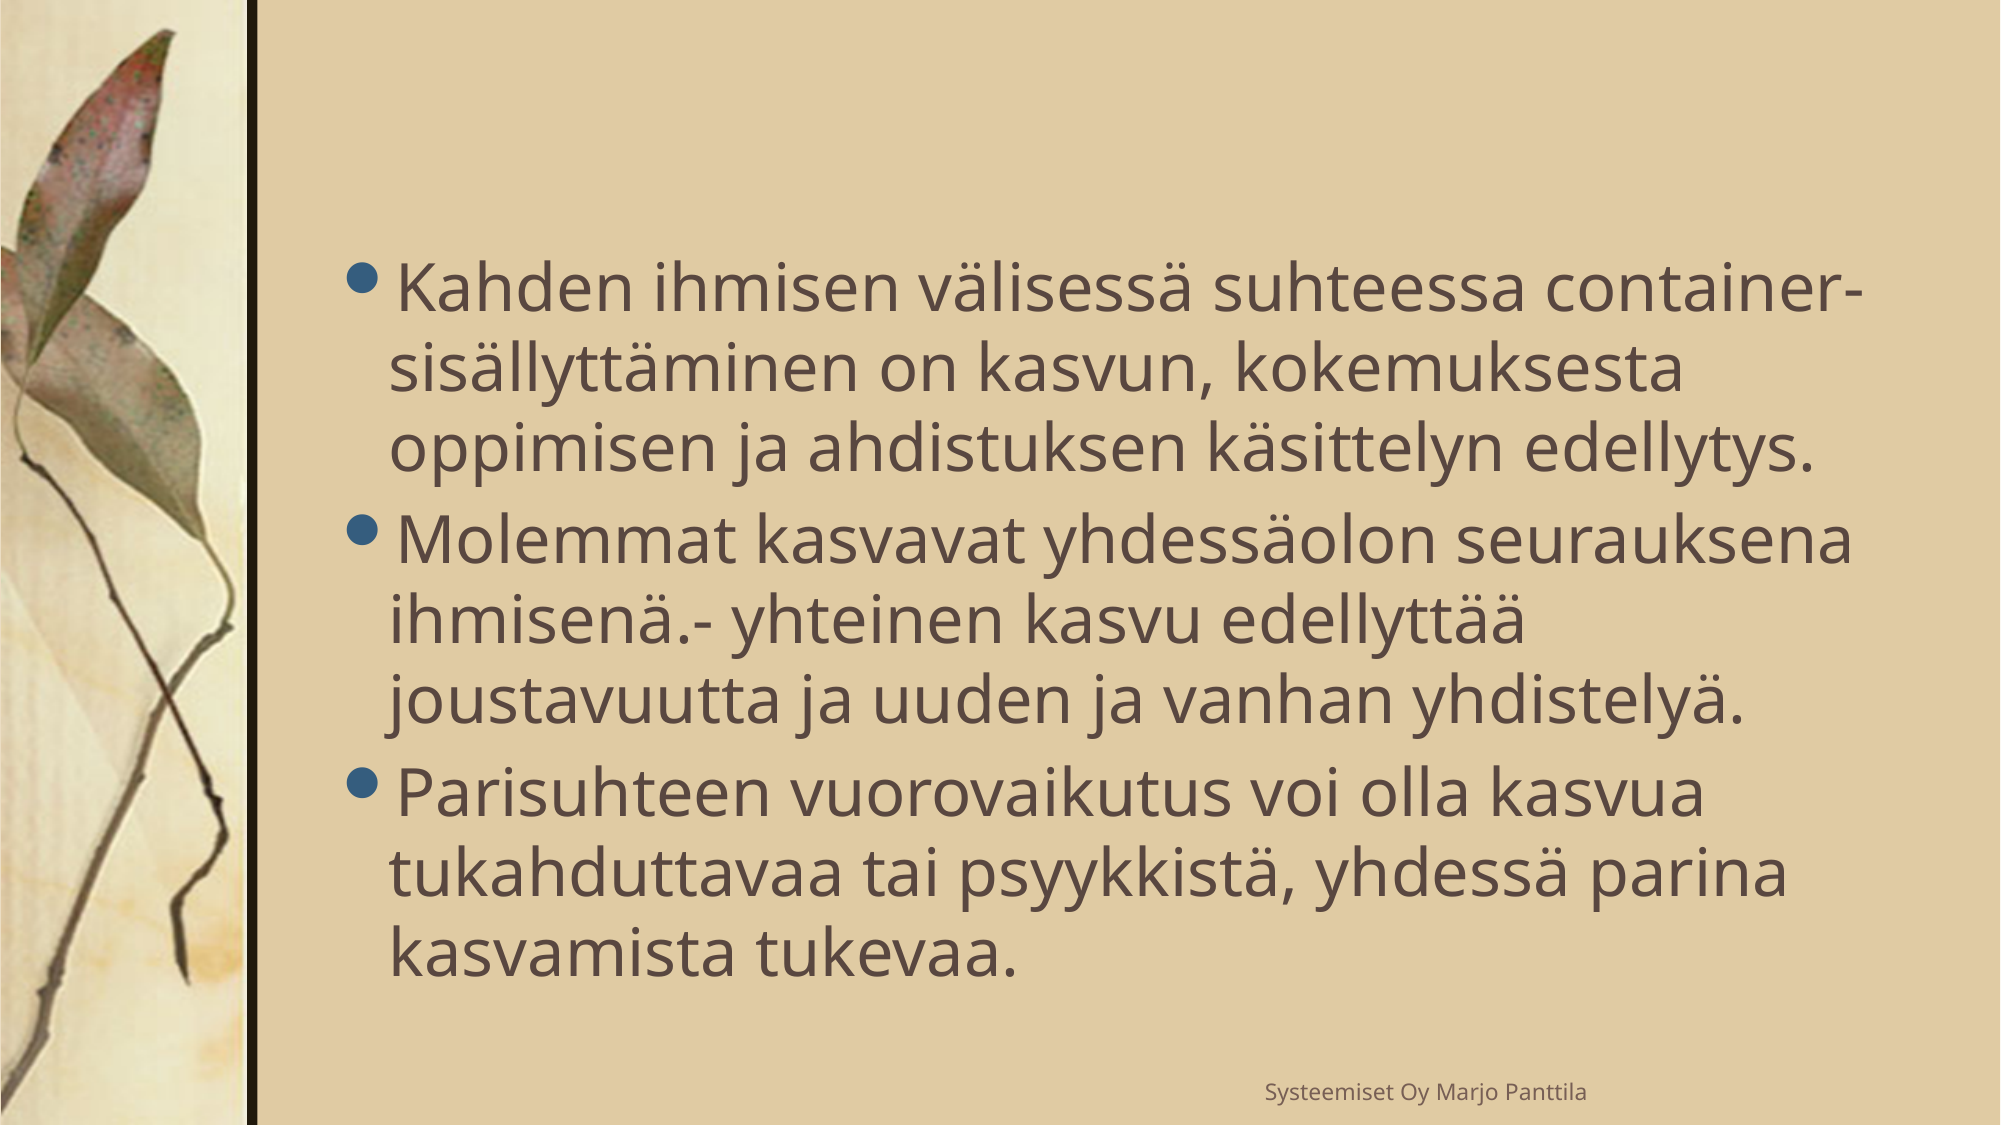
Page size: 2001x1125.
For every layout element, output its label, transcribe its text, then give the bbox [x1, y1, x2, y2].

footer Systeemiset Oy Marjo Panttila [1250, 1034, 1884, 1113]
picture [1, 0, 247, 1125]
list Kahden ihmisen välisessä suhteessa container-sisällyttäminen on kasvun, kokemuksesta oppimisen ja ahdistuksen käsittelyn edellytys. Molemmat kasvavat yhdessäolon seurauksena ihmisenä.- yhteinen kasvu edellyttää joustavuutta ja uuden ja vanhan yhdistelyä. Parisuhteen vuorovaikutus voi olla kasvua tukahduttavaa tai psyykkistä, yhdessä parina kasvamista tukevaa. [313, 237, 1954, 1025]
